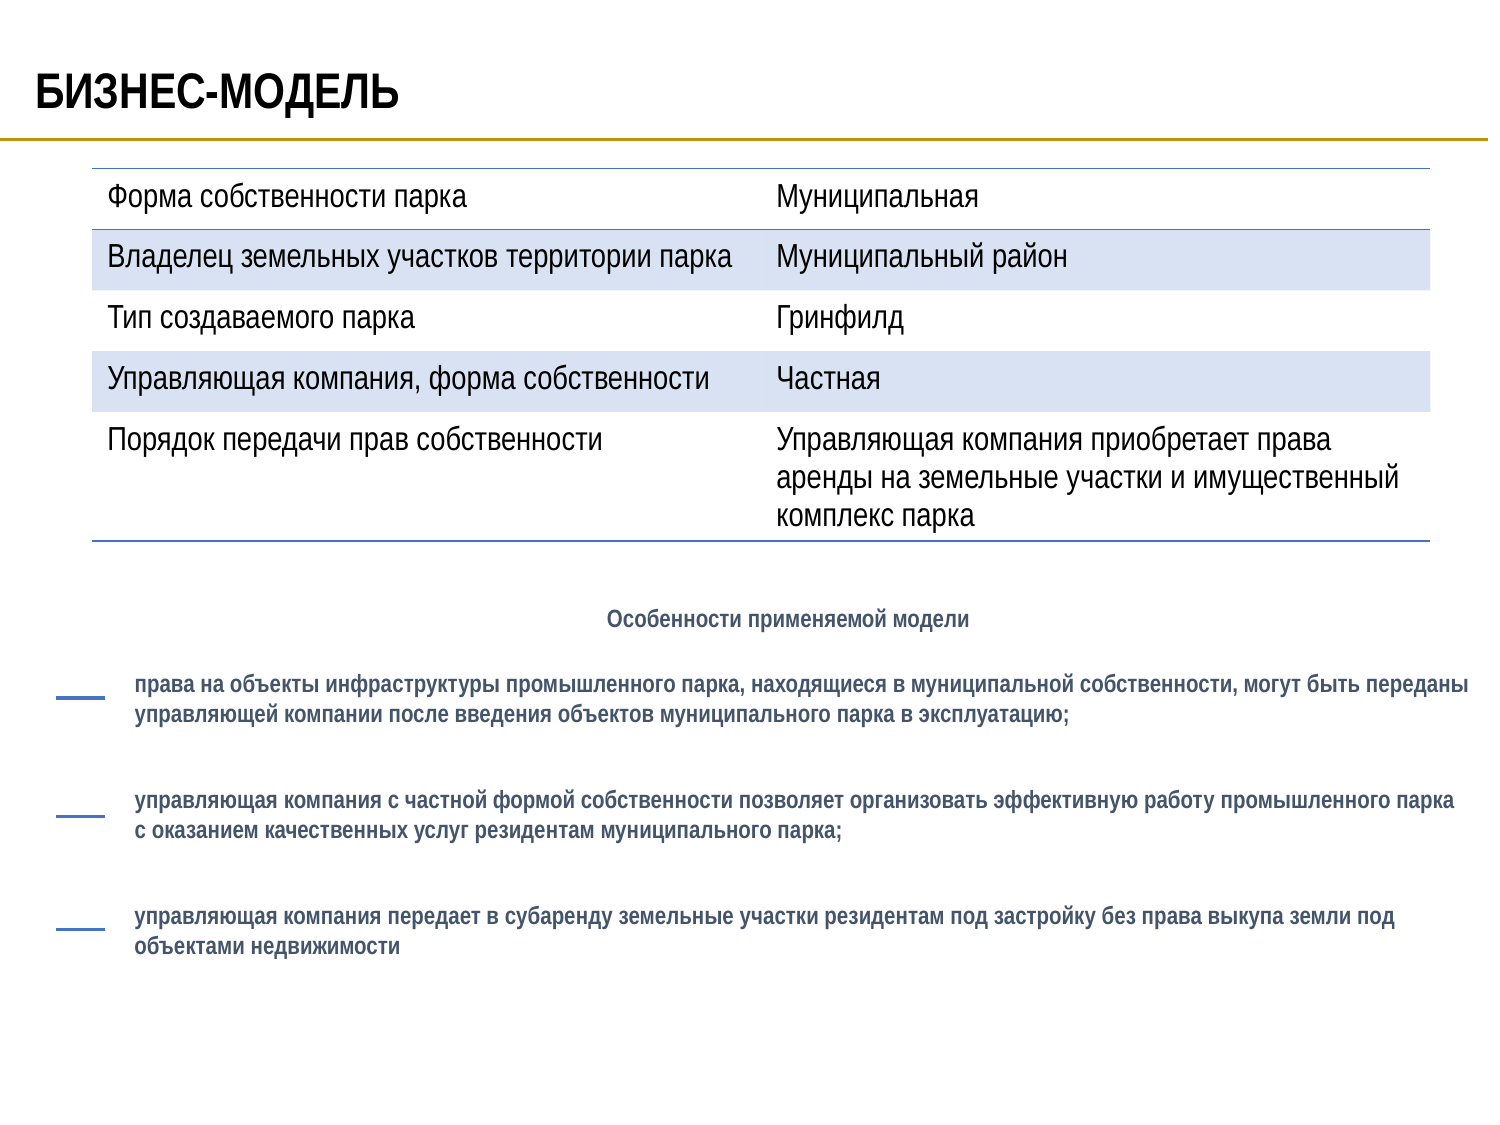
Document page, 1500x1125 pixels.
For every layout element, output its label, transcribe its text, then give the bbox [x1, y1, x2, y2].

table_cell Управляющая компания приобретает права аренды на земельные участки и имущественный комплекс парка [761, 412, 1430, 540]
table_header Форма собственности парка [92, 169, 761, 229]
table_header Муниципальная [761, 169, 1430, 229]
table_cell Порядок передачи прав собственности [92, 412, 761, 540]
table_cell Частная [761, 351, 1430, 412]
text_box Особенности применяемой модели [592, 594, 986, 640]
text_box управляющая компания передает в субаренду земельные участки резидентам под застройку без права выкупа земли под объектами недвижимости [119, 892, 1458, 967]
table_cell Муниципальный район [761, 230, 1430, 290]
text_box права на объекты инфраструктуры промышленного парка, находящиеся в муниципальной собственности, могут быть переданы управляющей компании после введения объектов муниципального парка в эксплуатацию; [119, 660, 1489, 735]
text_box БИЗНЕС-МОДЕЛЬ [19, 141, 1314, 202]
table_cell Гринфилд [761, 290, 1430, 351]
table_cell Владелец земельных участков территории парка [92, 230, 761, 290]
text_box управляющая компания с частной формой собственности позволяет организовать эффективную работу промышленного парка с оказанием качественных услуг резидентам муниципального парка; [119, 776, 1489, 851]
table_cell Управляющая компания, форма собственности [92, 351, 761, 412]
table_cell Тип создаваемого парка [92, 290, 761, 351]
text_box БИЗНЕС-МОДЕЛЬ [19, 0, 1314, 138]
